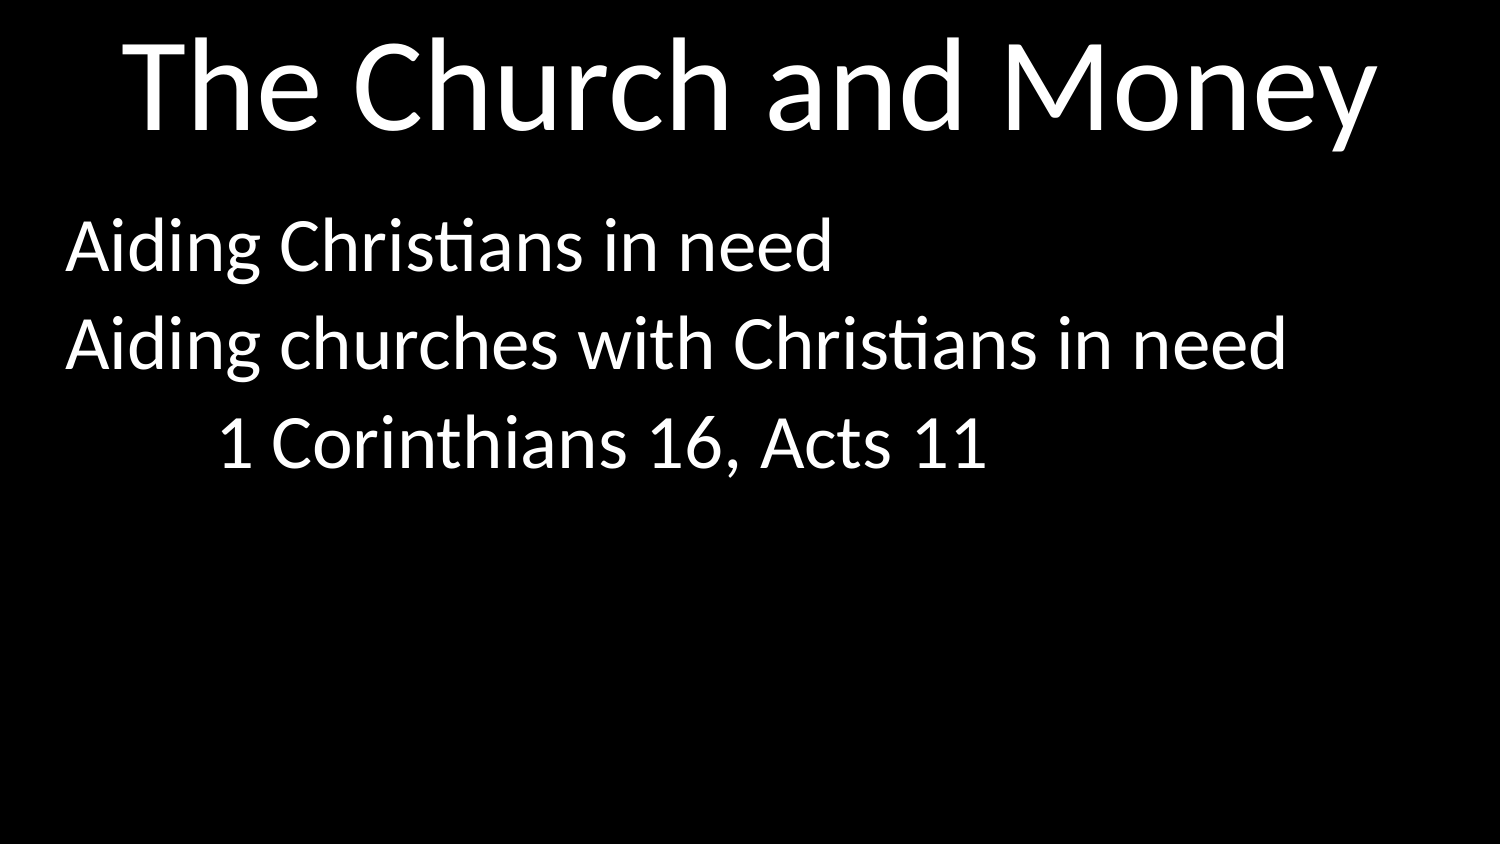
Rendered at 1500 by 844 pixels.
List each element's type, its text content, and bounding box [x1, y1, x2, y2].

title The Church and Money [0, 0, 1500, 175]
list Aiding Christians in need Aiding churches with Christians in need 1 Corinthians 16, Acts 11 [50, 196, 1450, 844]
